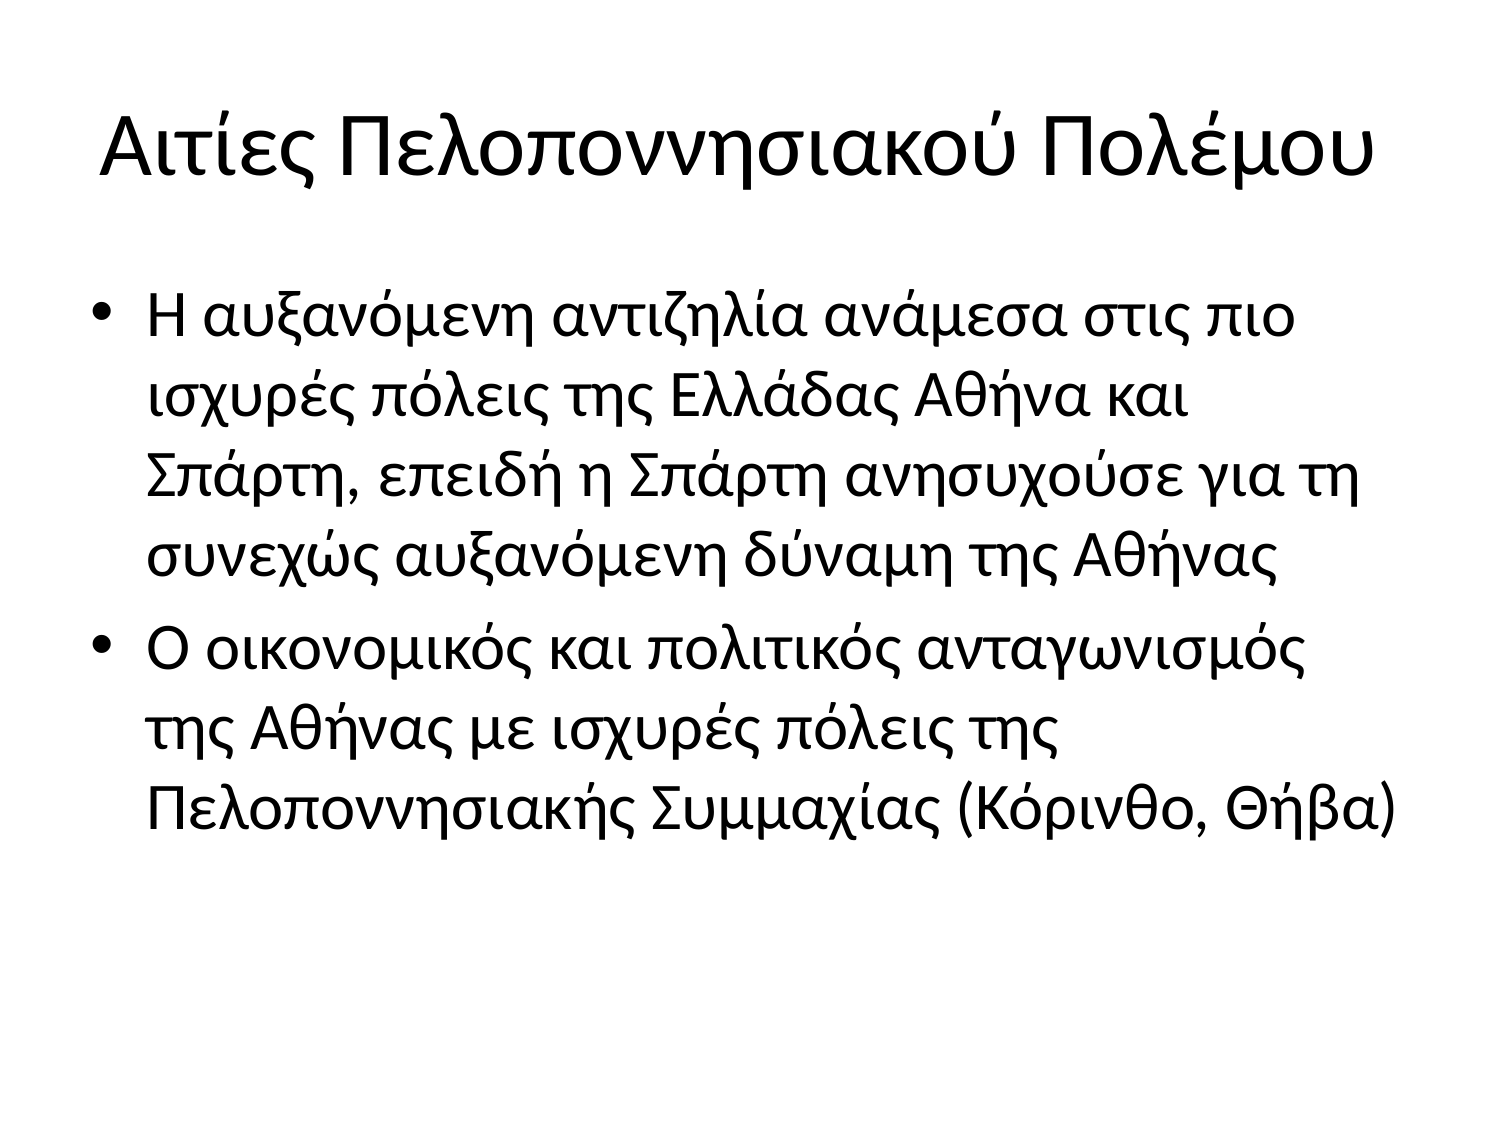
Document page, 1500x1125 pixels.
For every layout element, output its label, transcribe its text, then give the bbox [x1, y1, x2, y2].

list Η αυξανόμενη αντιζηλία ανάμεσα στις πιο ισχυρές πόλεις της Ελλάδας Αθήνα και Σπάρτη, επειδή η Σπάρτη ανησυχούσε για τη συνεχώς αυξανόμενη δύναμη της Αθήνας Ο οικονομικός και πολιτικός ανταγωνισμός της Αθήνας με ισχυρές πόλεις της Πελοποννησιακής Συμμαχίας (Κόρινθο, Θήβα) [75, 262, 1425, 1005]
title Αιτίες Πελοποννησιακού Πολέμου [75, 45, 1425, 233]
